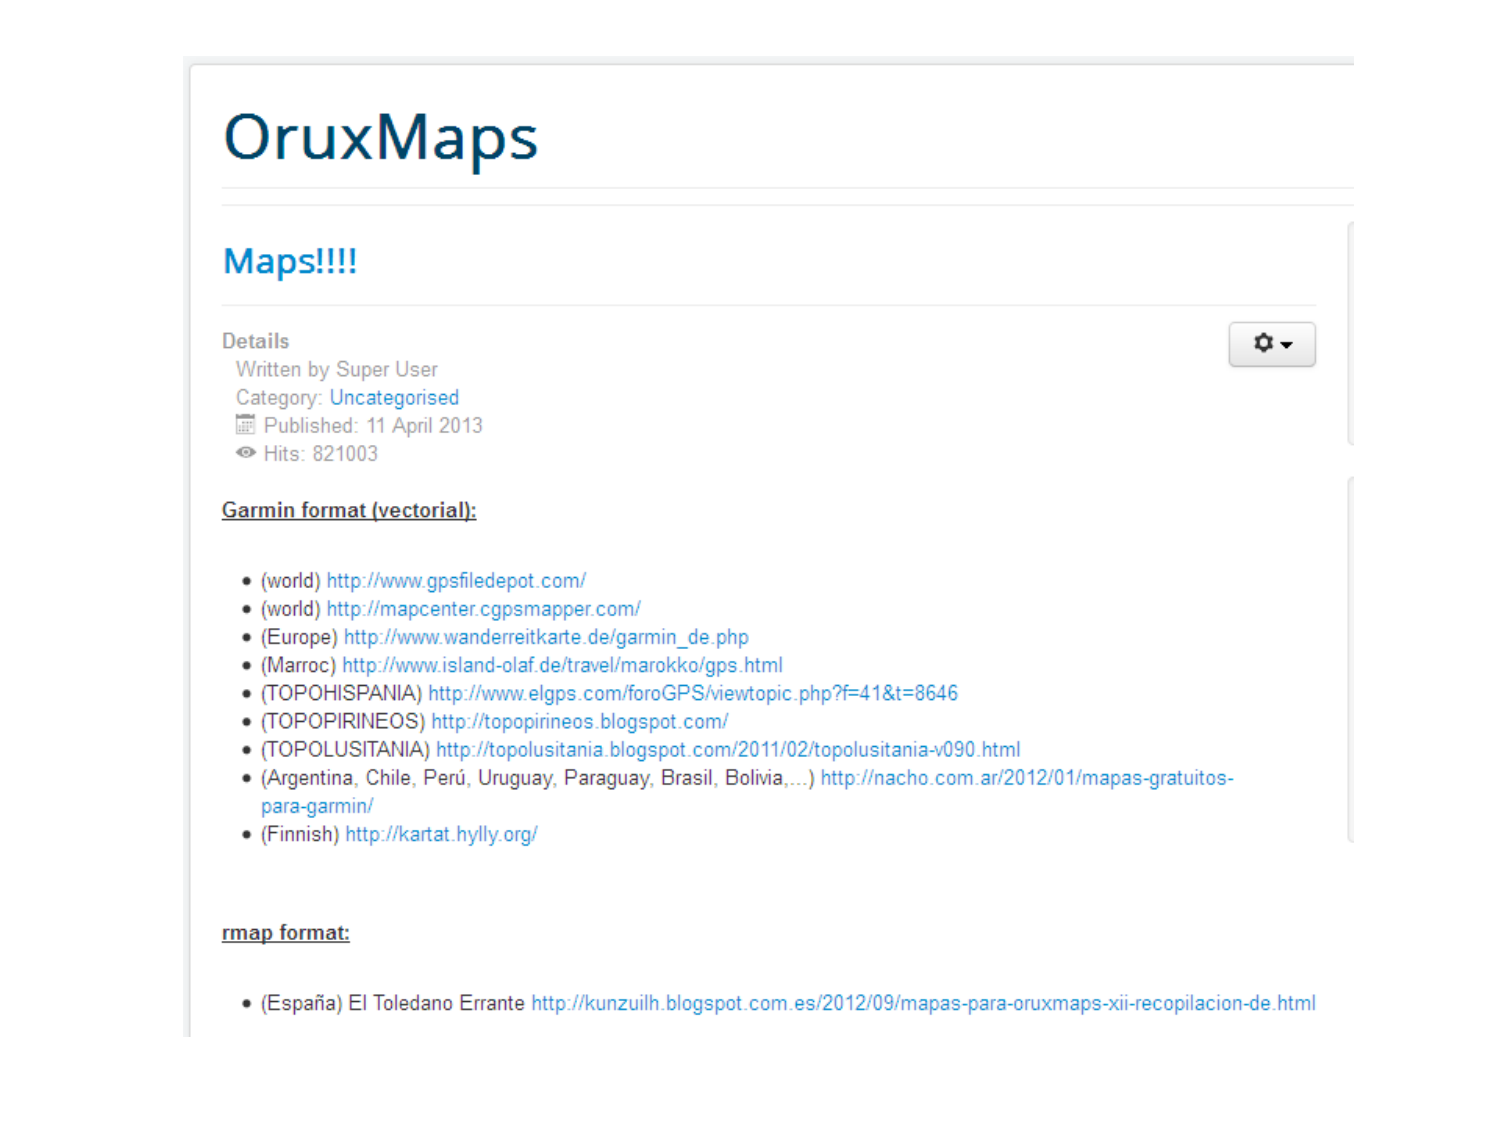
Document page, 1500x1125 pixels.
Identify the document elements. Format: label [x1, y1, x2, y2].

picture [182, 56, 1354, 1037]
